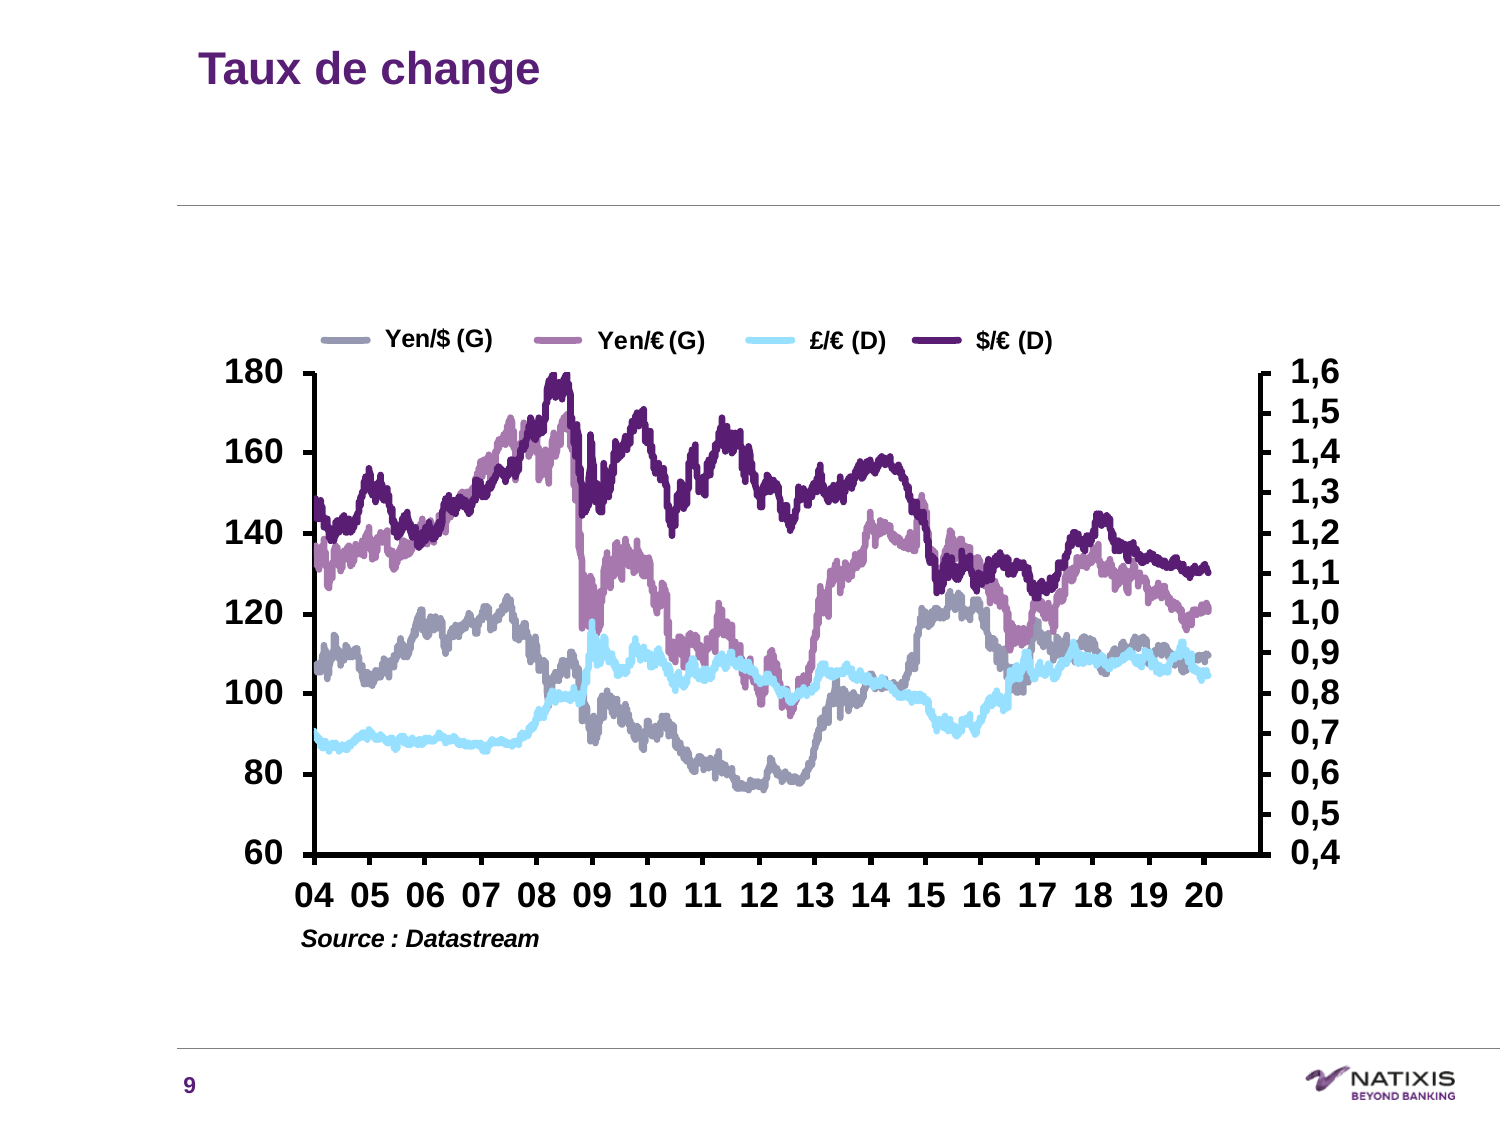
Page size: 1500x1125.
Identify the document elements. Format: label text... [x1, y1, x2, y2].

title Taux de change [183, 30, 1459, 206]
picture [1303, 1060, 1455, 1100]
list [212, 289, 1350, 968]
